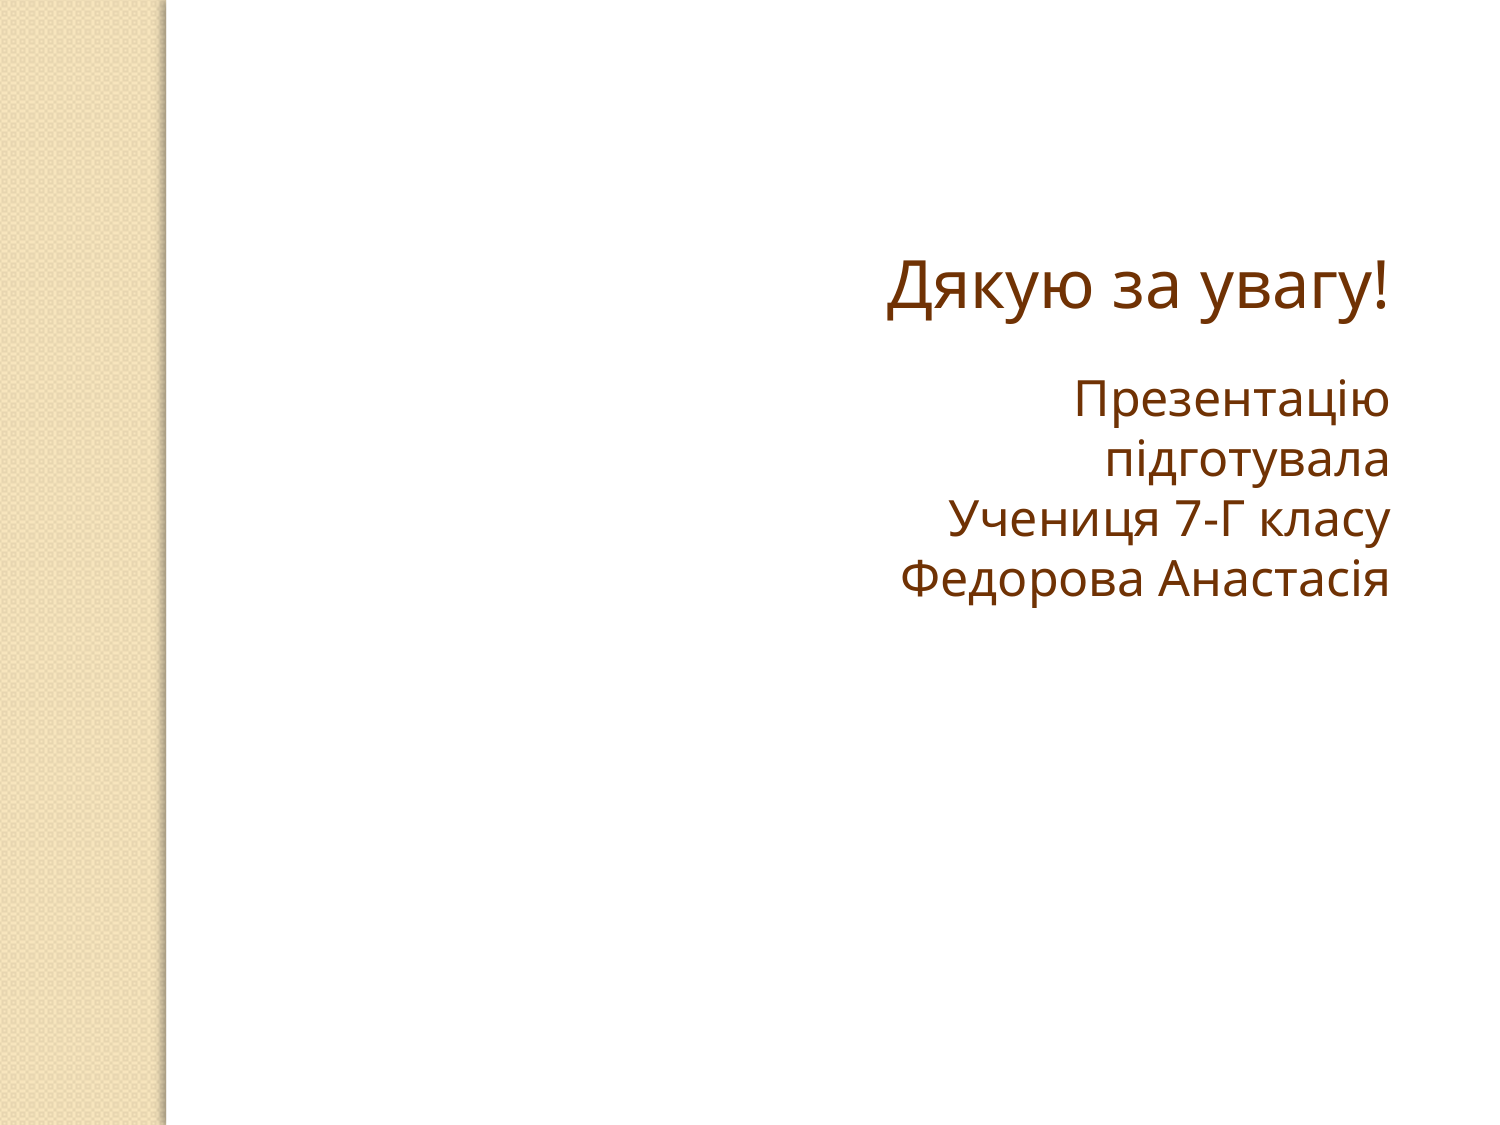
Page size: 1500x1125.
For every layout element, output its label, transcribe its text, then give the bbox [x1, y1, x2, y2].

text_box Дякую за увагу! Презентацію підготувала Учениця 7-Г класу Федорова Анастасія [761, 234, 1407, 614]
